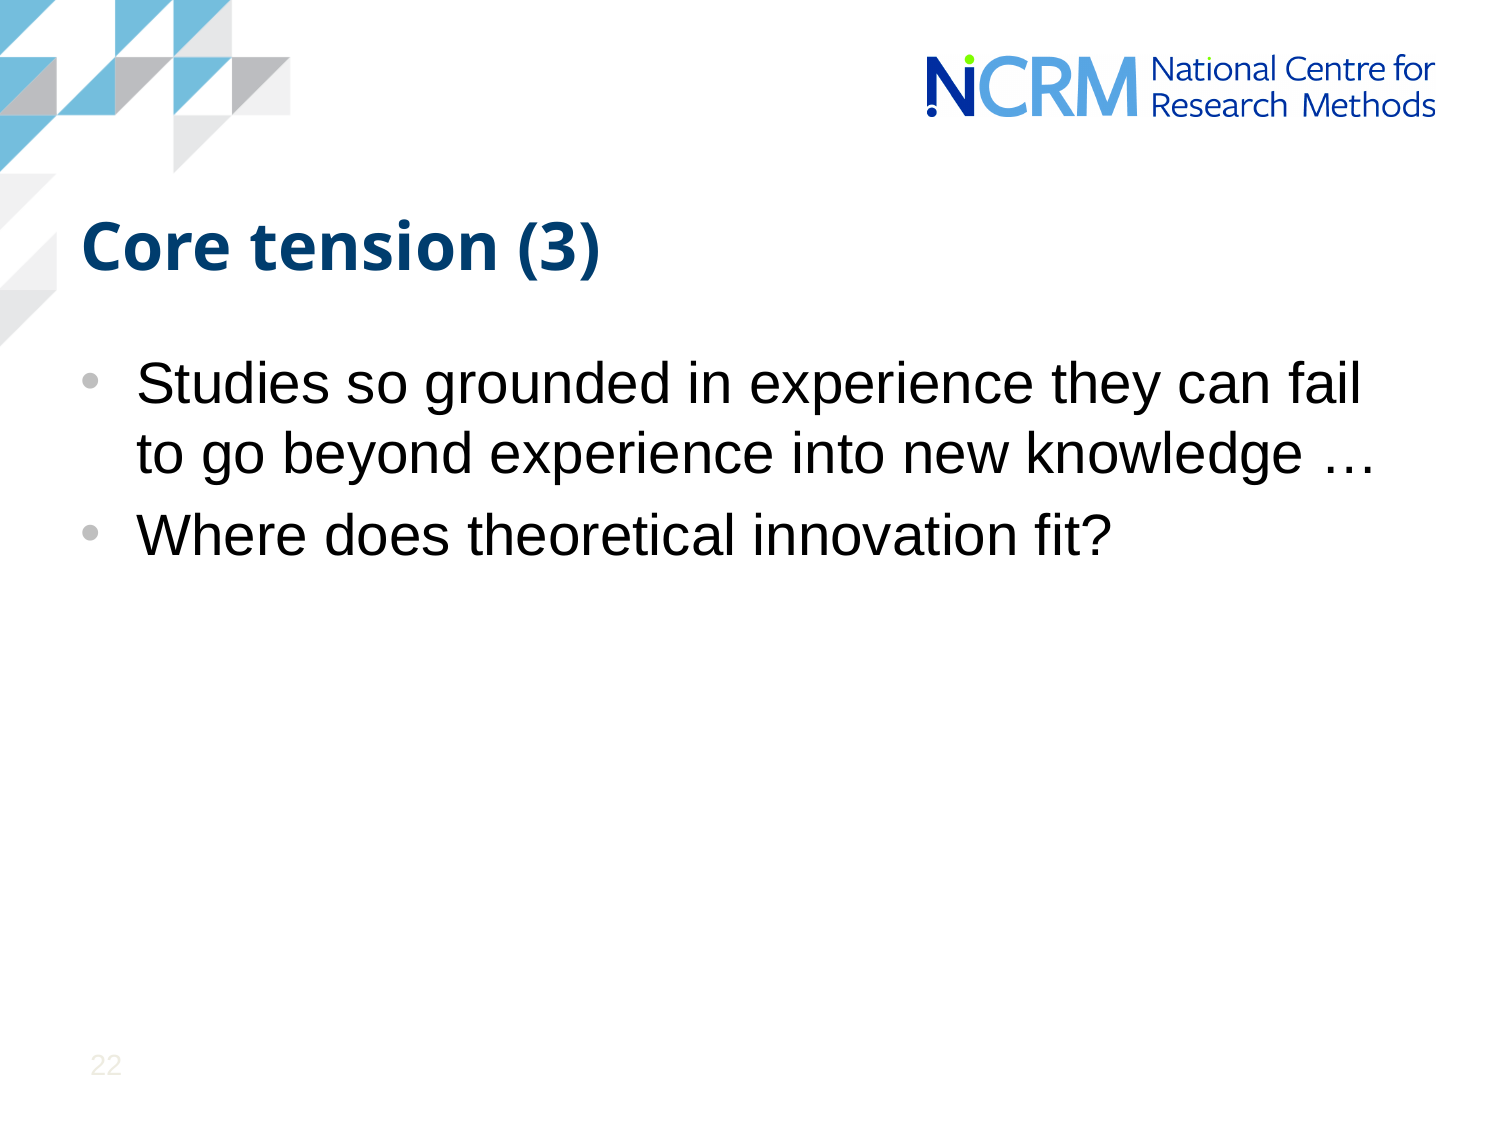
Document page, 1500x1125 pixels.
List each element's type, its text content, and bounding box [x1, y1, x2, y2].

picture [927, 54, 1436, 117]
picture [0, 0, 295, 350]
slide_number 22 [75, 1024, 425, 1103]
list Studies so grounded in experience they can fail to go beyond experience into new knowledge … Where does theoretical innovation fit? [64, 338, 1425, 1035]
title Core tension (3) [64, 196, 1425, 327]
